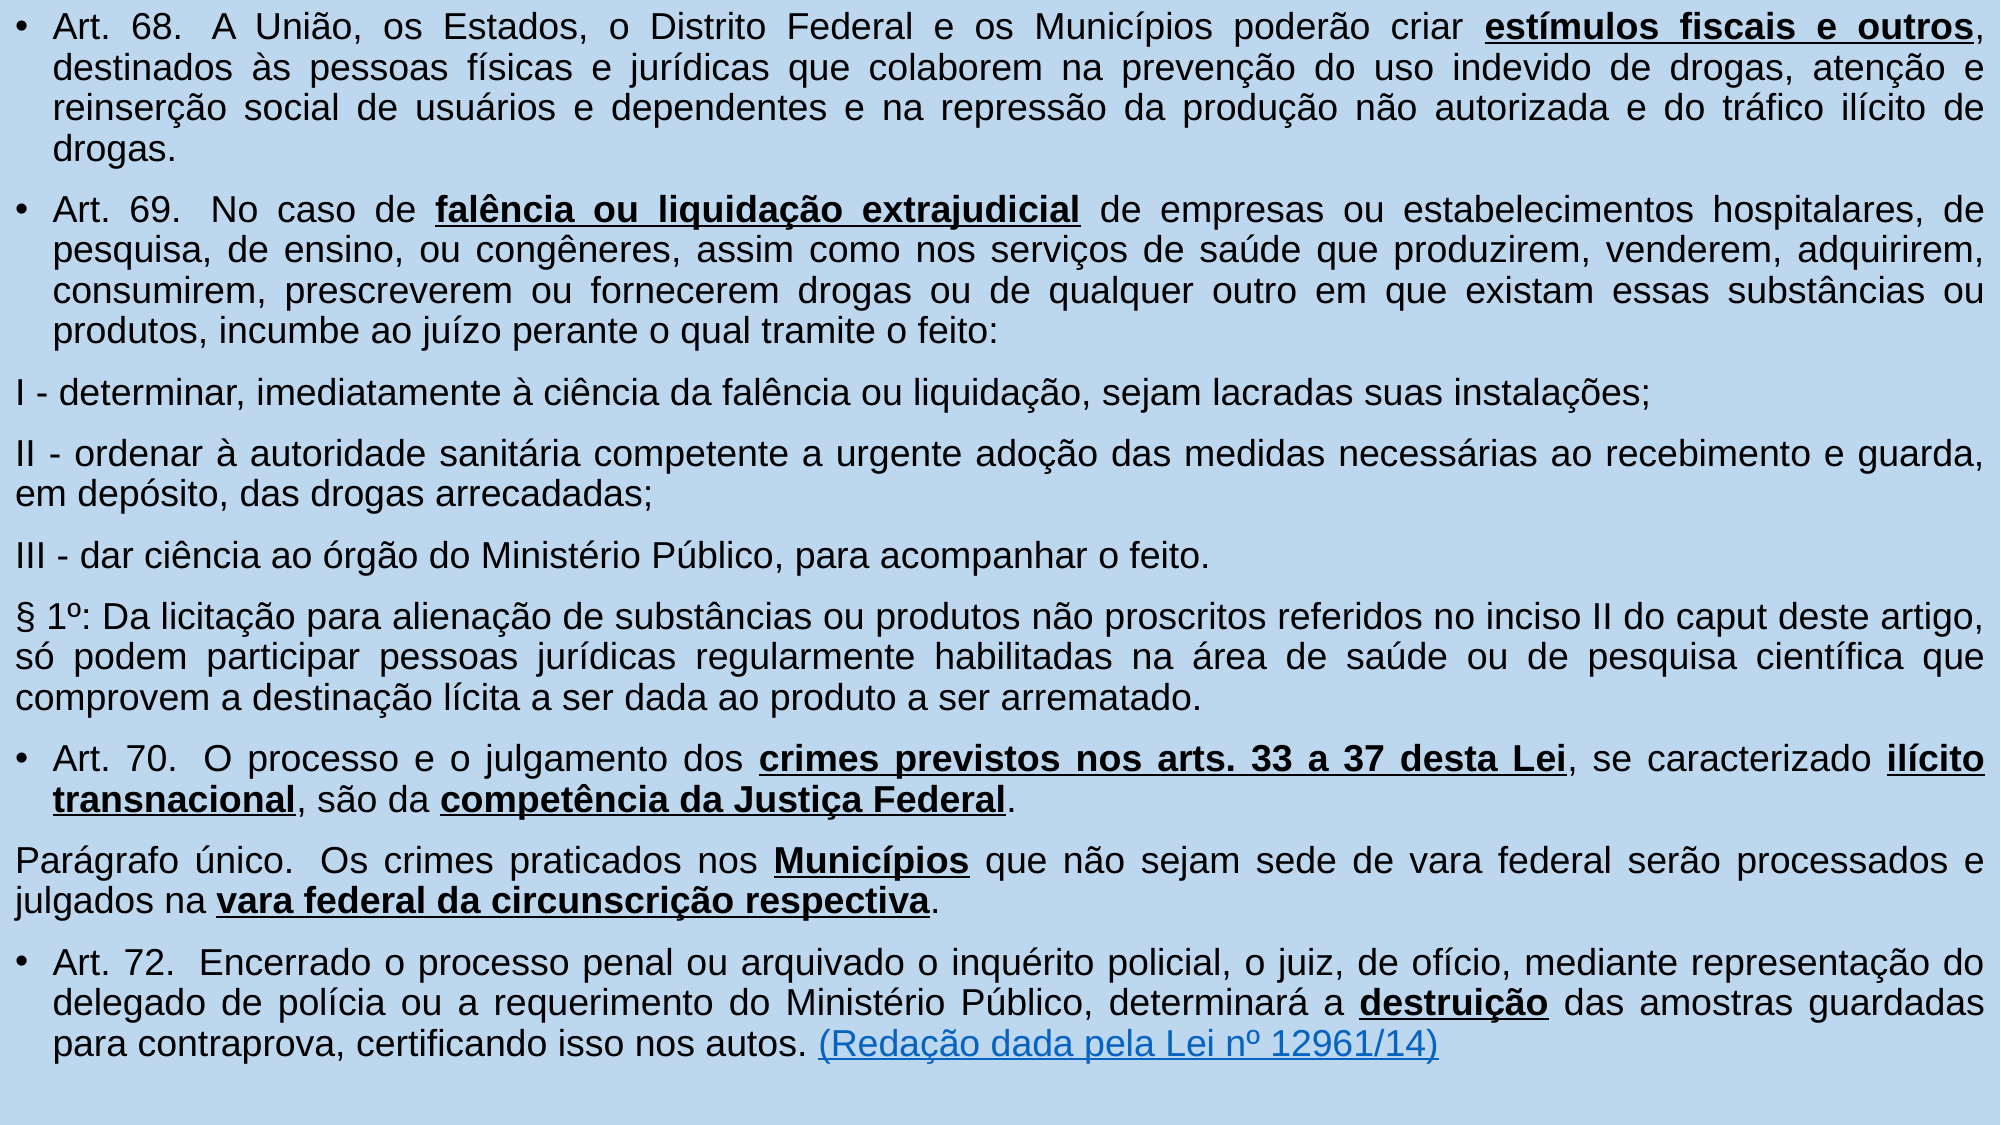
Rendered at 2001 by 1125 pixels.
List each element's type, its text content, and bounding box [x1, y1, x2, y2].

list Art. 68. A União, os Estados, o Distrito Federal e os Municípios poderão criar estímulos fiscais e outros, destinados às pessoas físicas e jurídicas que colaborem na prevenção do uso indevido de drogas, atenção e reinserção social de usuários e dependentes e na repressão da produção não autorizada e do tráfico ilícito de drogas. Art. 69. No caso de falência ou liquidação extrajudicial de empresas ou estabelecimentos hospitalares, de pesquisa, de ensino, ou congêneres, assim como nos serviços de saúde que produzirem, venderem, adquirirem, consumirem, prescreverem ou fornecerem drogas ou de qualquer outro em que existam essas substâncias ou produtos, incumbe ao juízo perante o qual tramite o feito: I - determinar, imediatamente à ciência da falência ou liquidação, sejam lacradas suas instalações; II - ordenar à autoridade sanitária competente a urgente adoção das medidas necessárias ao recebimento e guarda, em depósito, das drogas arrecadadas; III - dar ciência ao órgão do Ministério Público, para acompanhar o feito. § 1º: Da licitação para alienação de substâncias ou produtos não proscritos referidos no inciso II do caput deste artigo, só podem participar pessoas jurídicas regularmente habilitadas na área de saúde ou de pesquisa científica que comprovem a destinação lícita a ser dada ao produto a ser arrematado. Art. 70. O processo e o julgamento dos crimes previstos nos arts. 33 a 37 desta Lei, se caracterizado ilícito transnacional, são da competência da Justiça Federal. Parágrafo único. Os crimes praticados nos Municípios que não sejam sede de vara federal serão processados e julgados na vara federal da circunscrição respectiva. Art. 72. Encerrado o processo penal ou arquivado o inquérito policial, o juiz, de ofício, mediante representação do delegado de polícia ou a requerimento do Ministério Público, determinará a destruição das amostras guardadas para contraprova, certificando isso nos autos. (Redação dada pela Lei nº 12961/14) [0, 0, 2000, 1125]
